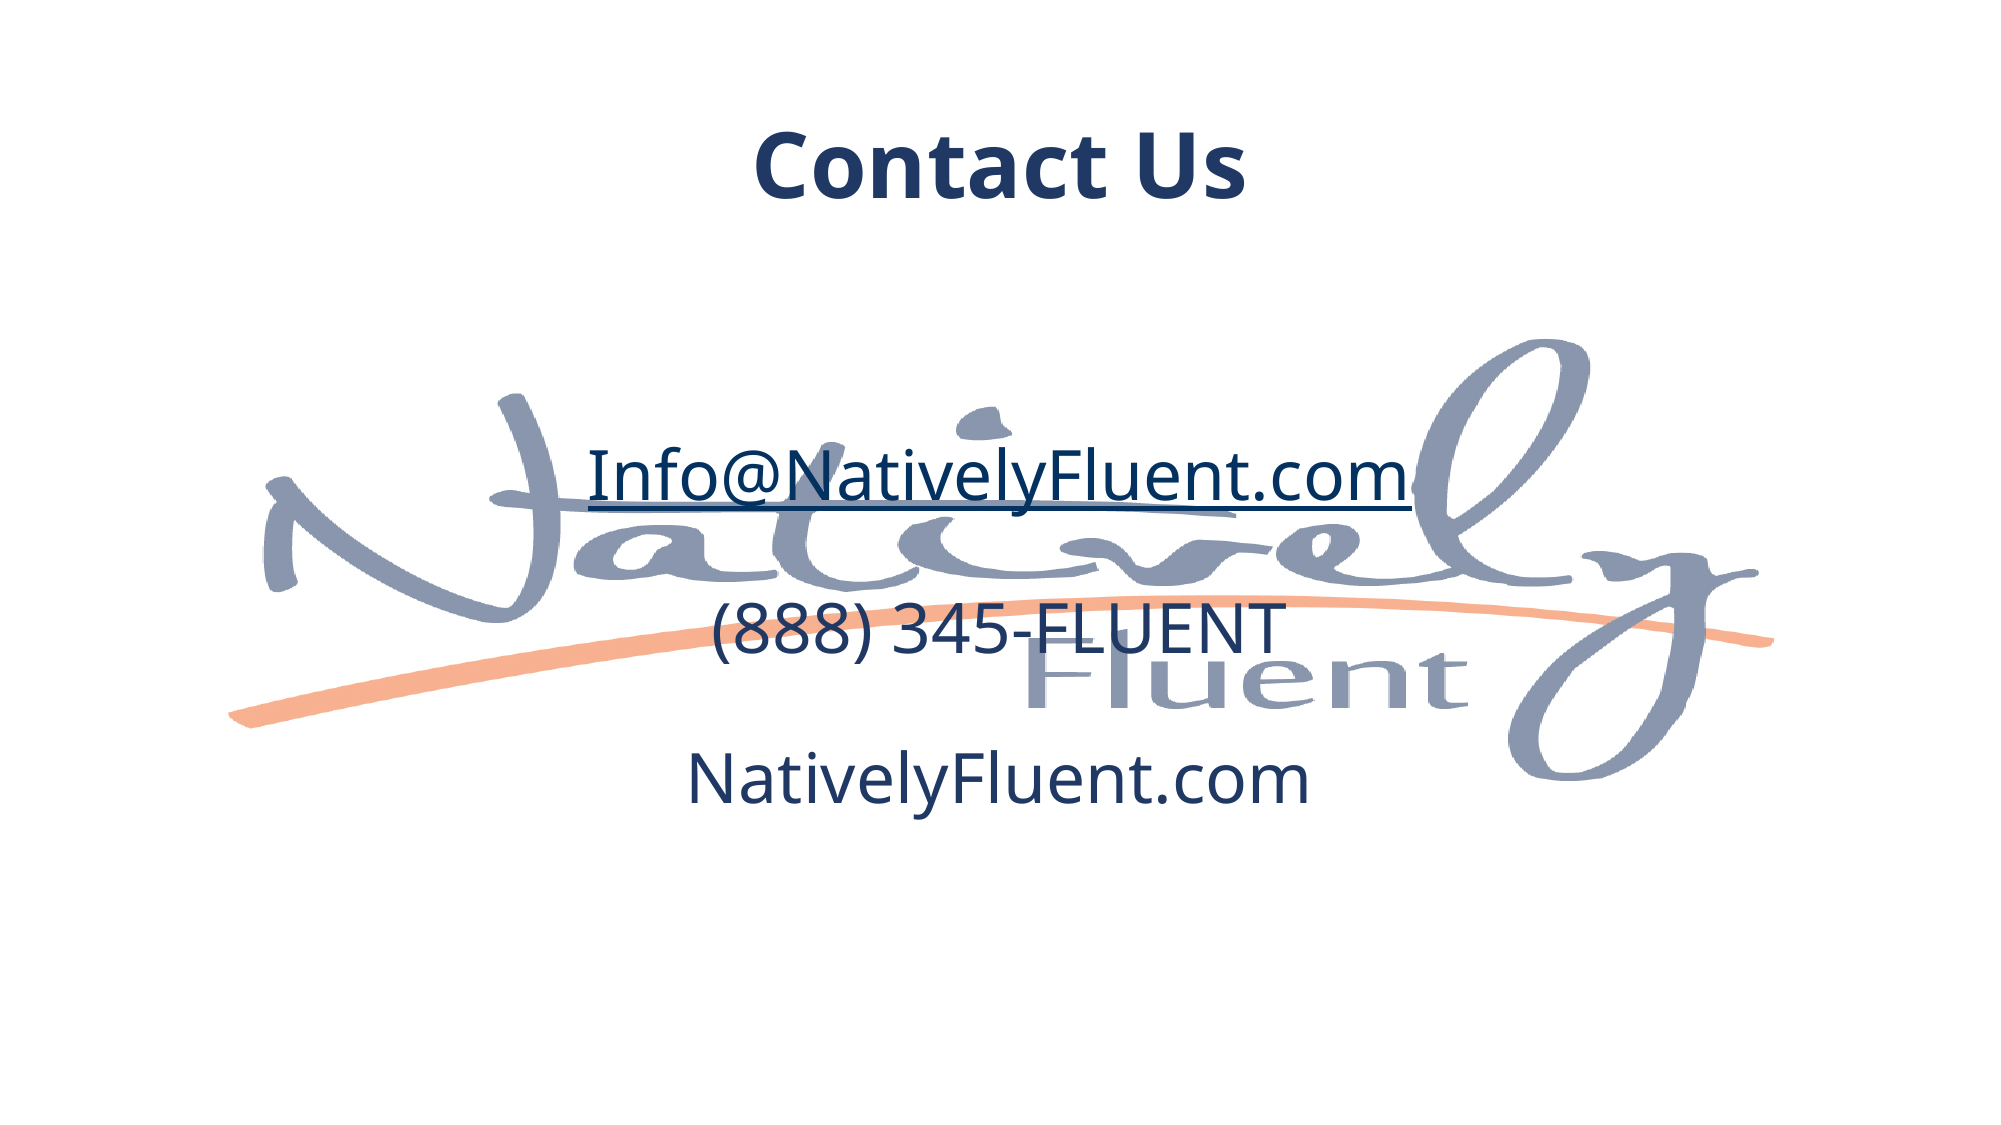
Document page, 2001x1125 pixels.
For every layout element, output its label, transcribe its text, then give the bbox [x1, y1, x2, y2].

text_box Info@NativelyFluent.com (888) 345-FLUENT NativelyFluent.com [137, 424, 1863, 827]
title Contact Us [137, 59, 1863, 278]
